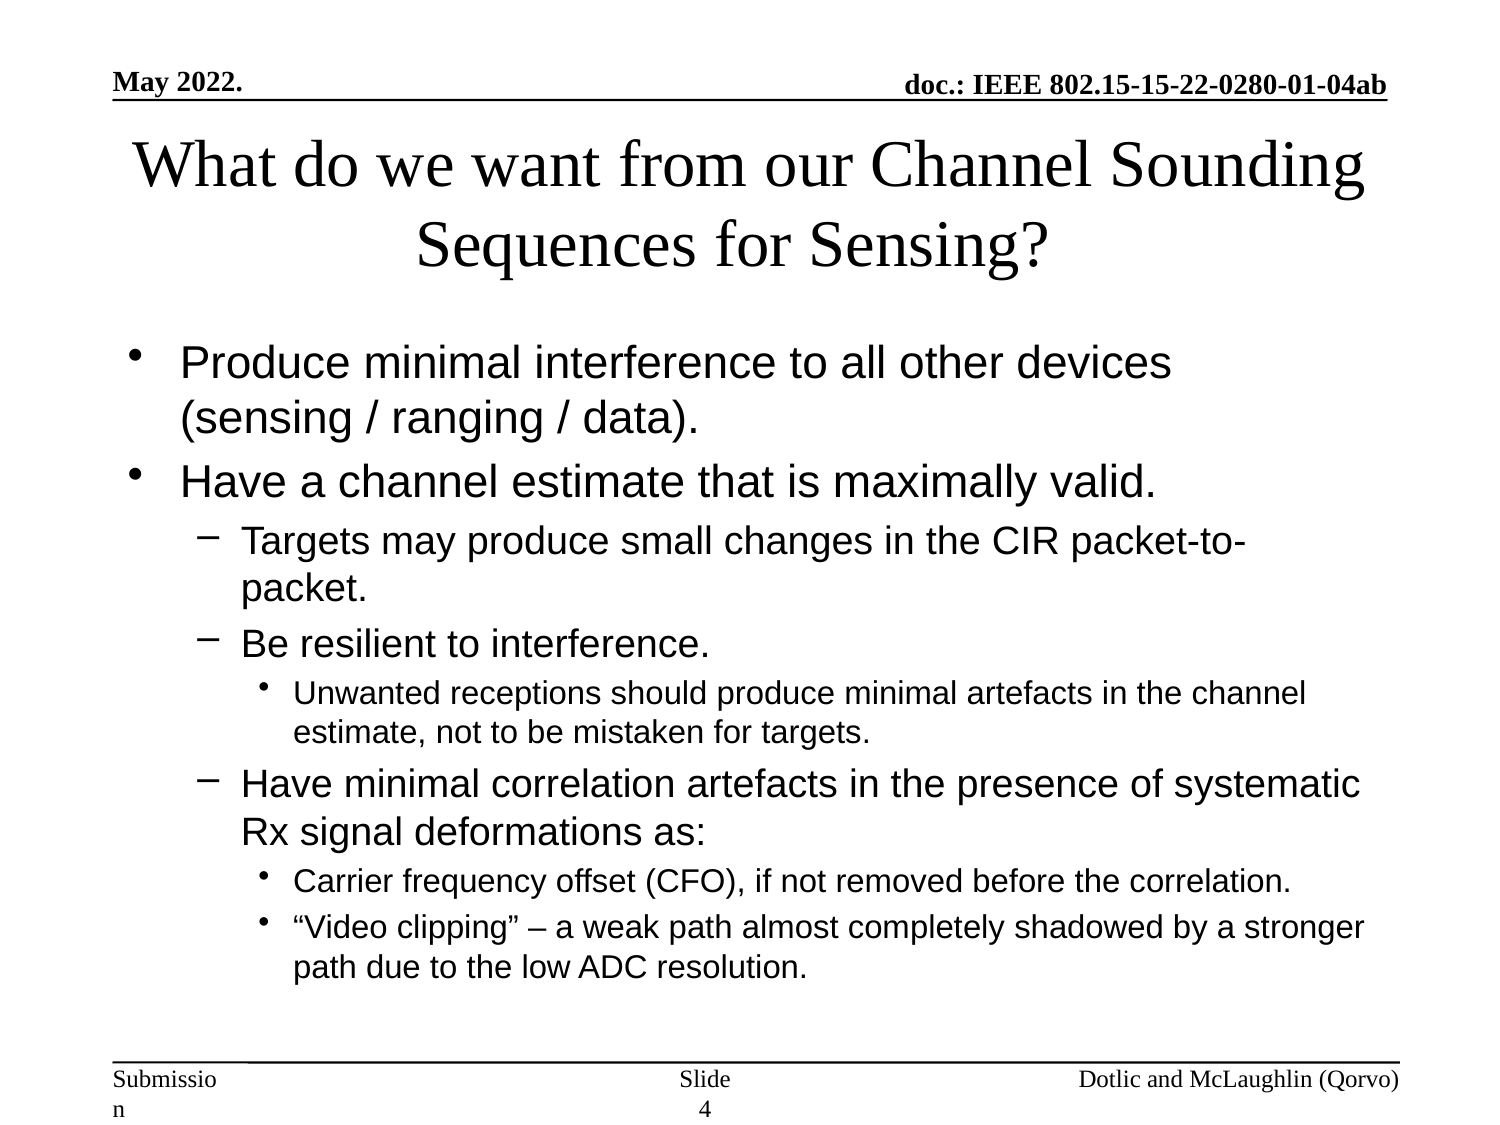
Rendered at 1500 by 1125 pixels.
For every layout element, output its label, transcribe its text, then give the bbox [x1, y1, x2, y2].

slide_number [112, 62, 375, 98]
title What do we want from our Channel Sounding Sequences for Sensing? [112, 112, 1388, 288]
list Produce minimal interference to all other devices (sensing / ranging / data). Have a channel estimate that is maximally valid. Targets may produce small changes in the CIR packet-to-packet. Be resilient to interference. Unwanted receptions should produce minimal artefacts in the channel estimate, not to be mistaken for targets. Have minimal correlation artefacts in the presence of systematic Rx signal deformations as: Carrier frequency offset (CFO), if not removed before the correlation. “Video clipping” – a weak path almost completely shadowed by a stronger path due to the low ADC resolution. [112, 324, 1388, 1000]
footer Dotlic and McLaughlin (Qorvo) [0, 1062, 1400, 1093]
